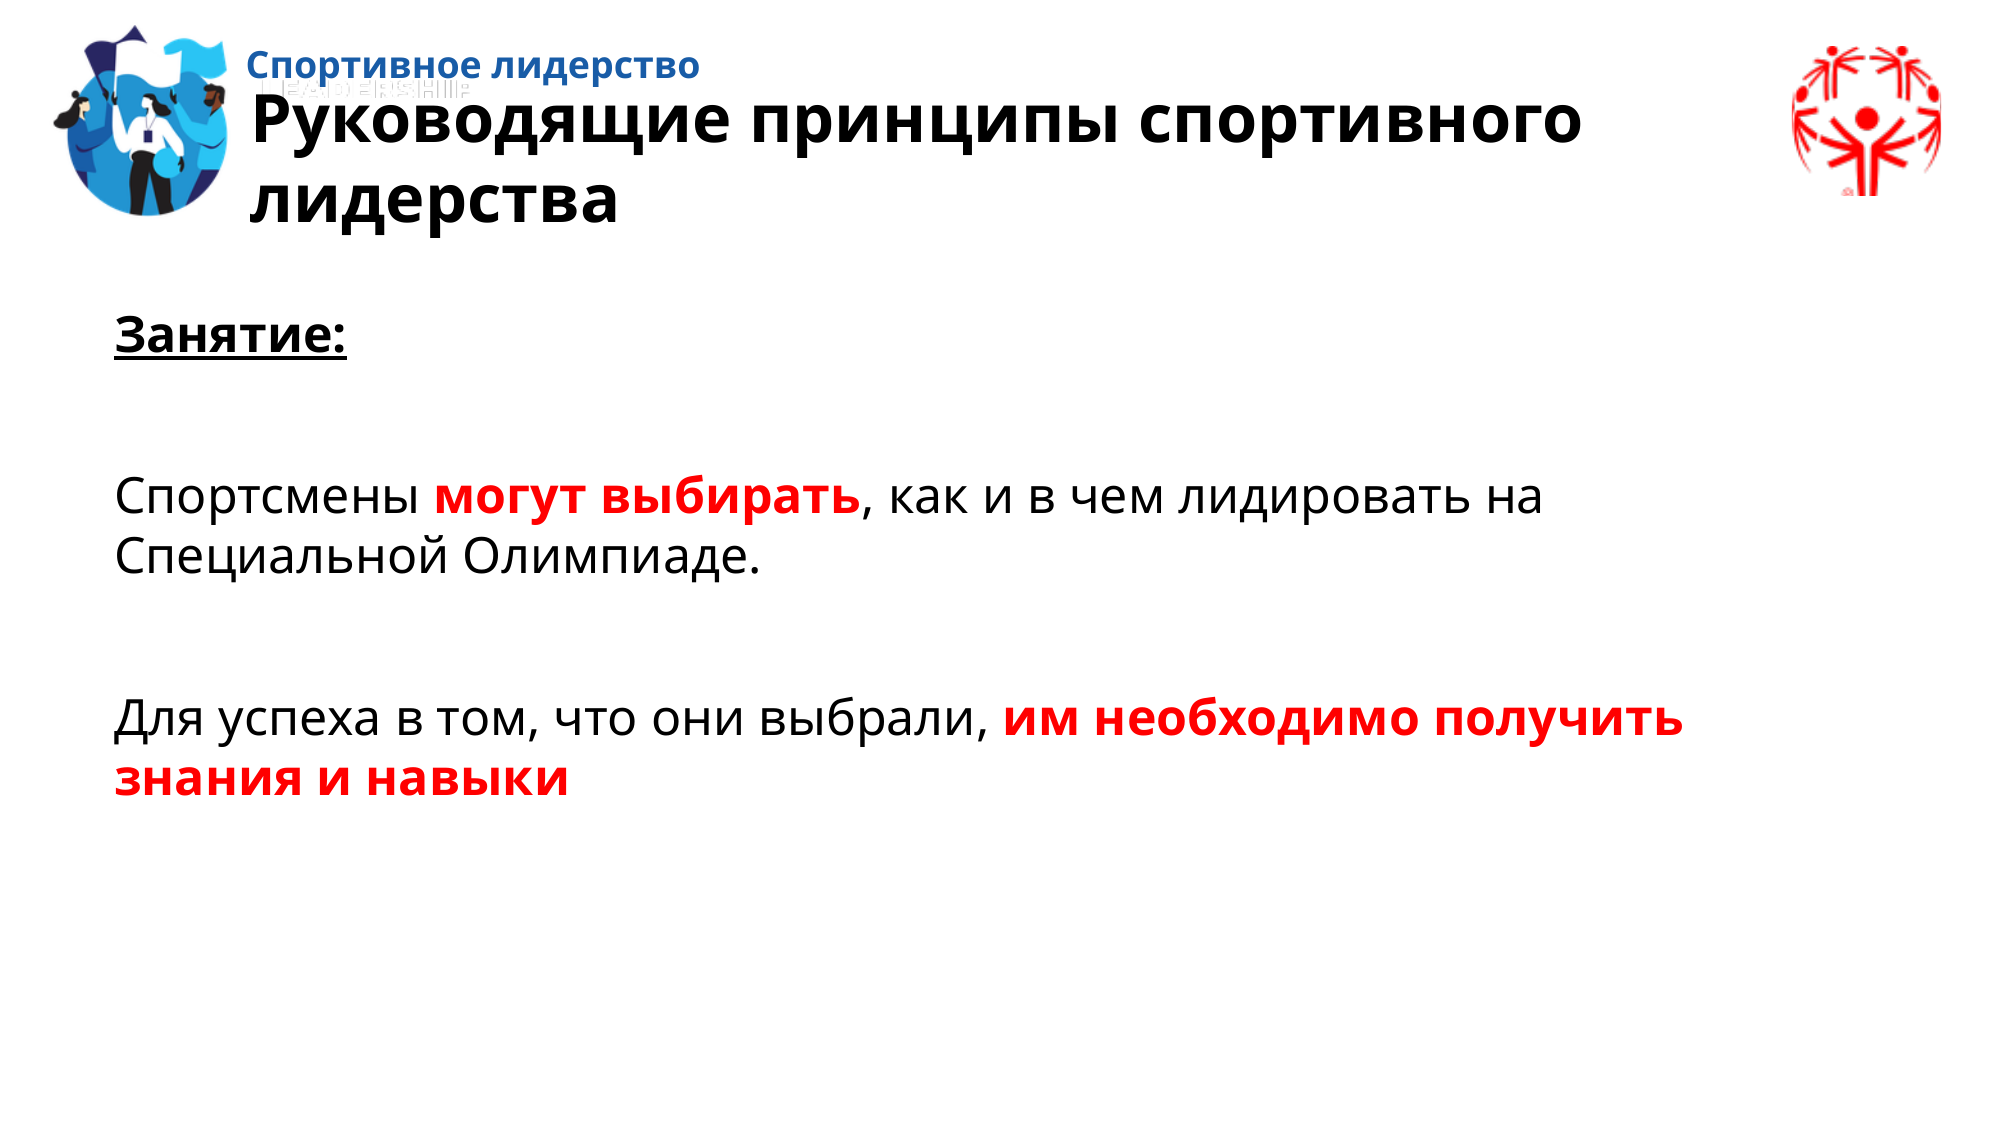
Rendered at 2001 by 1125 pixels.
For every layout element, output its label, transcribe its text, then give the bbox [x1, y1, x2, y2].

picture [32, 6, 260, 235]
text_box Руководящие принципы спортивного лидерства [235, 85, 1655, 225]
text_box Занятие: Спортсмены могут выбирать, как и в чем лидировать на Специальной Олимпиаде. Для успеха в том, что они выбрали, им необходимо получить знания и навыки [99, 294, 1871, 831]
picture [253, 56, 260, 74]
